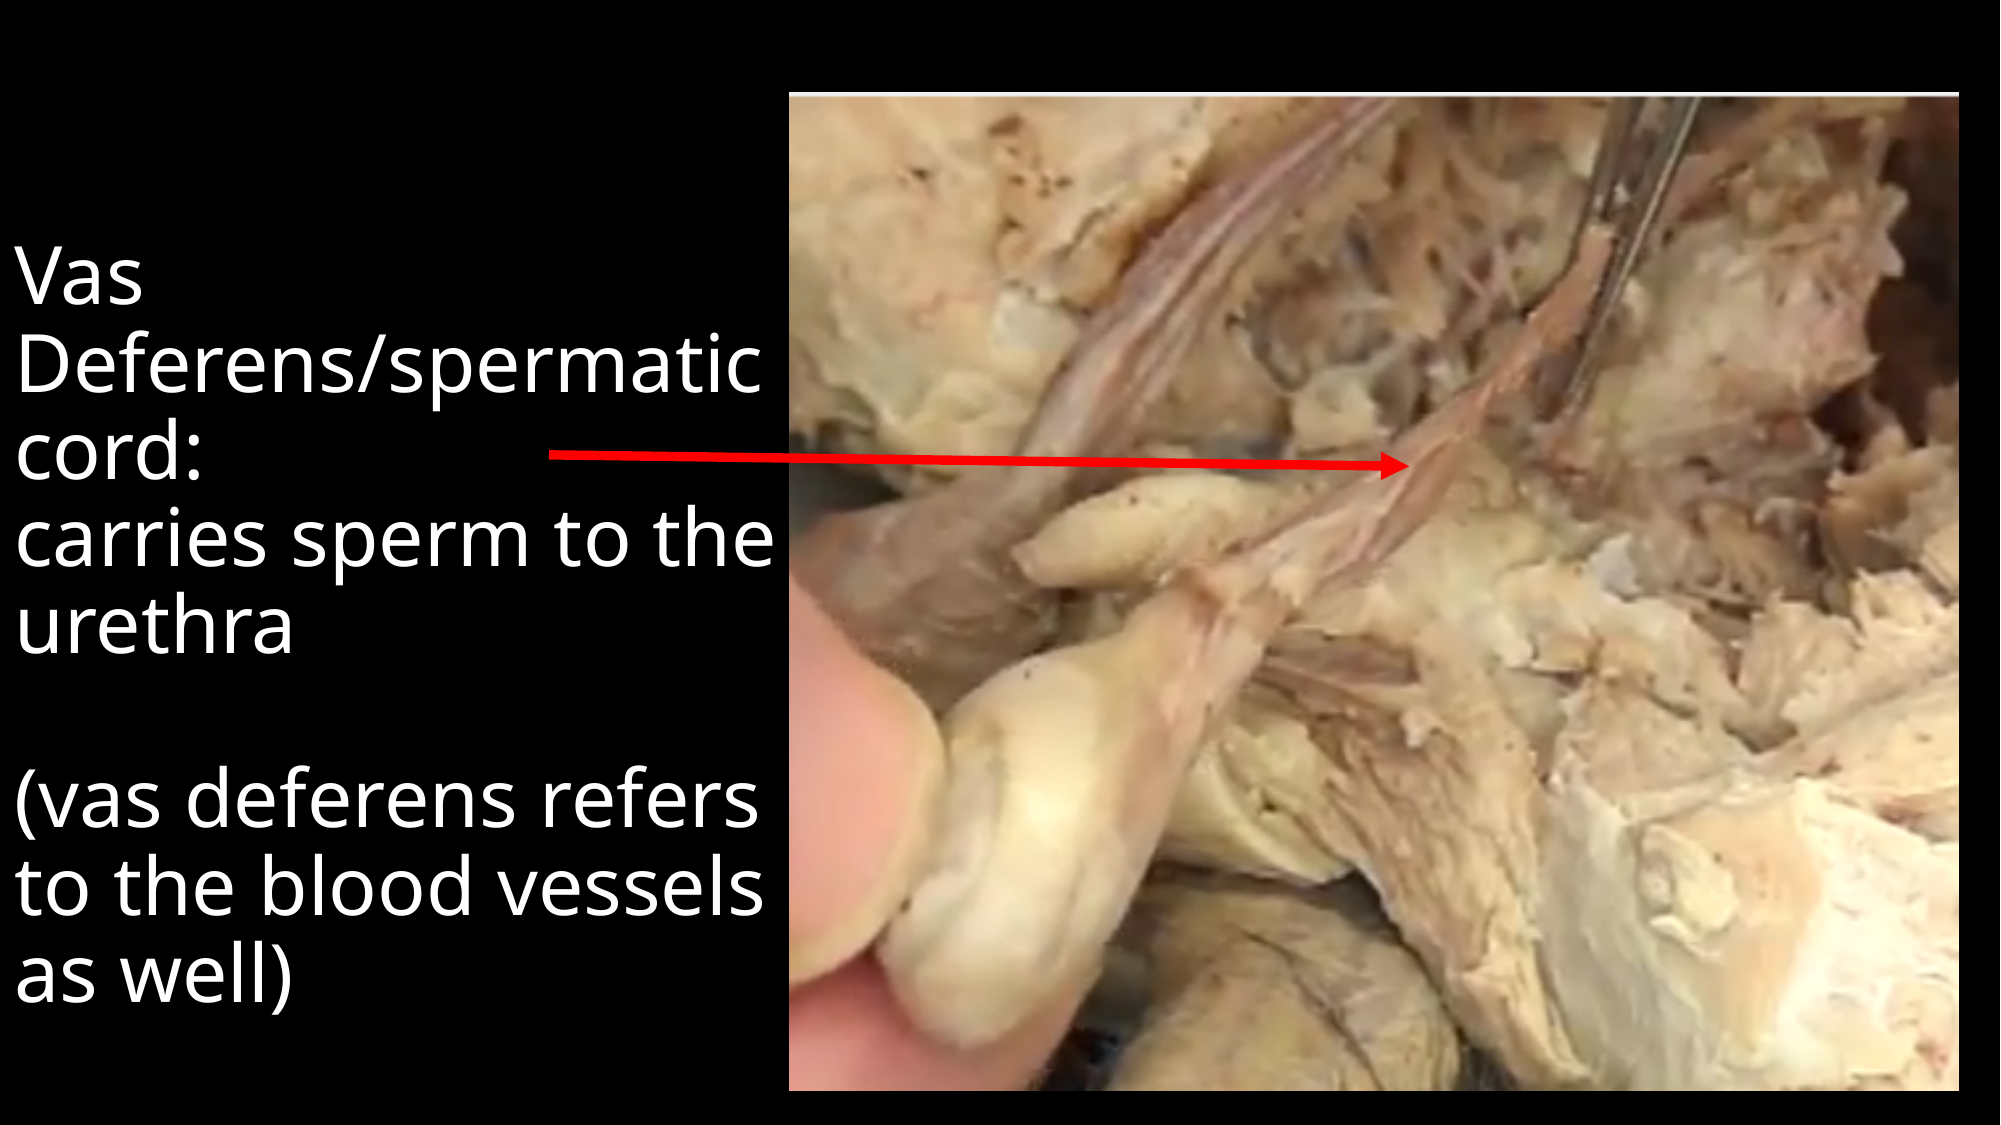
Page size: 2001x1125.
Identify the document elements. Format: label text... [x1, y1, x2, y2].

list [789, 92, 1960, 1091]
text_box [549, 454, 1410, 467]
title Vas Deferens/spermatic cord: carries sperm to the urethra (vas deferens refers to the blood vessels as well) [0, 226, 807, 1125]
